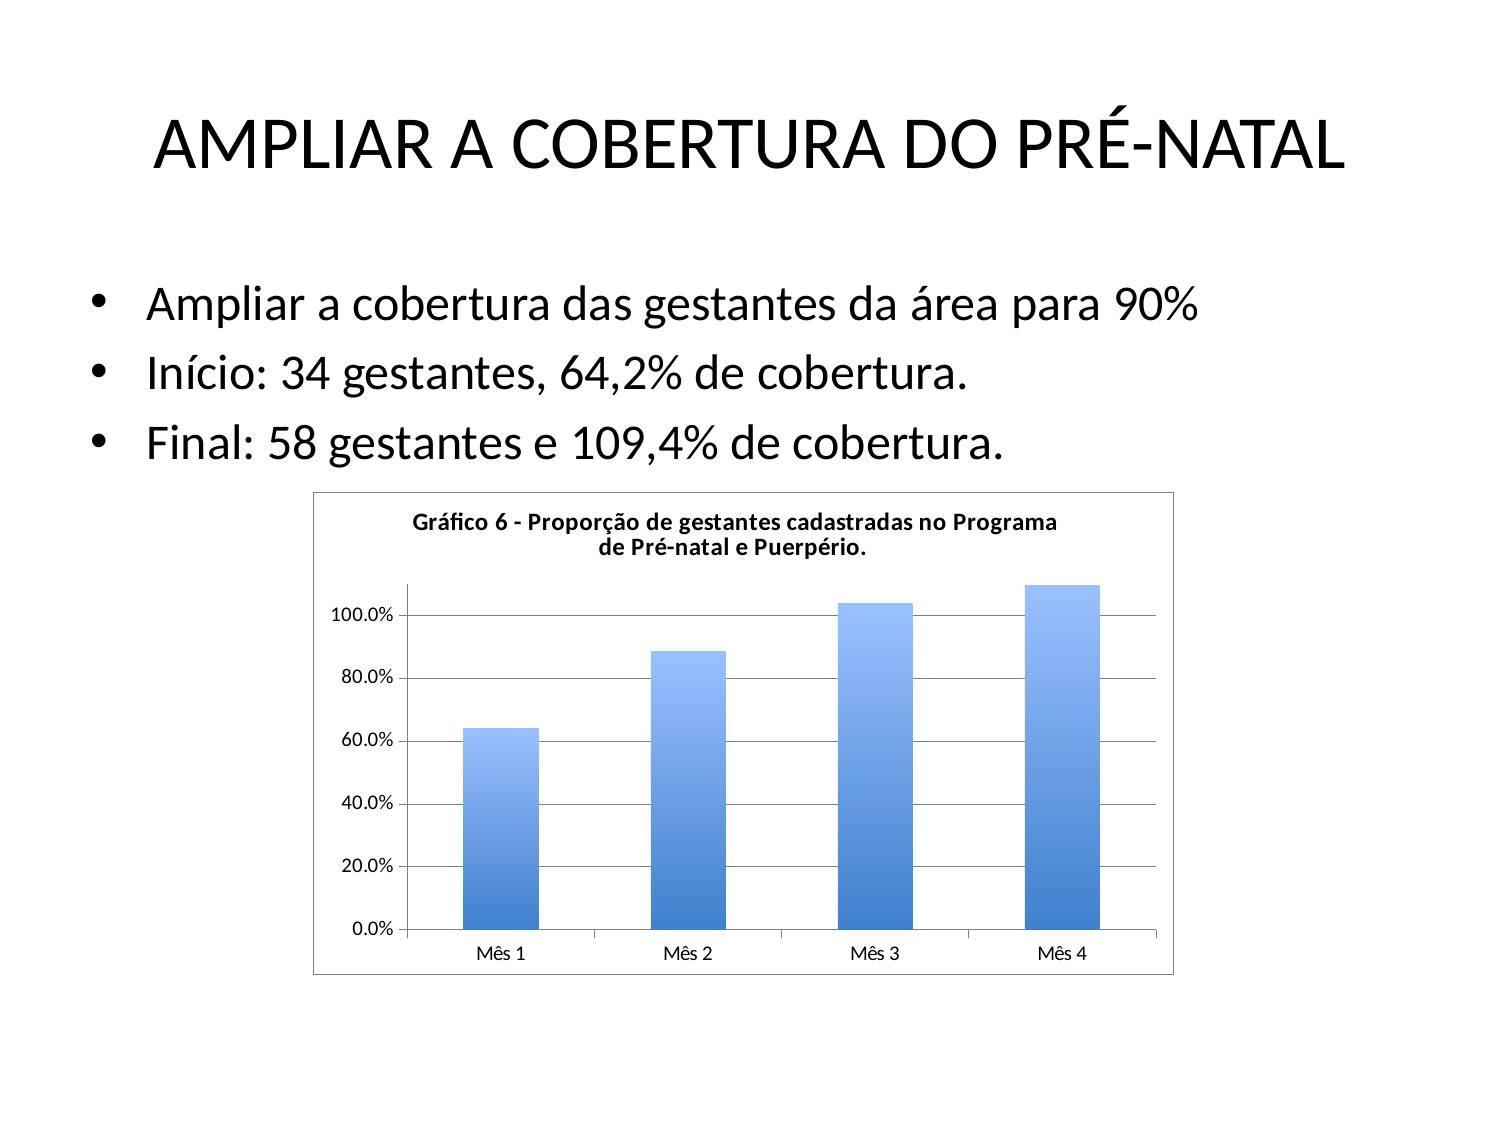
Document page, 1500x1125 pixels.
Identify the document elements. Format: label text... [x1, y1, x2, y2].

chart [312, 491, 1174, 975]
list Ampliar a cobertura das gestantes da área para 90% Início: 34 gestantes, 64,2% de cobertura. Final: 58 gestantes e 109,4% de cobertura. [75, 262, 1425, 1005]
title AMPLIAR A COBERTURA DO PRÉ-NATAL [75, 45, 1425, 233]
